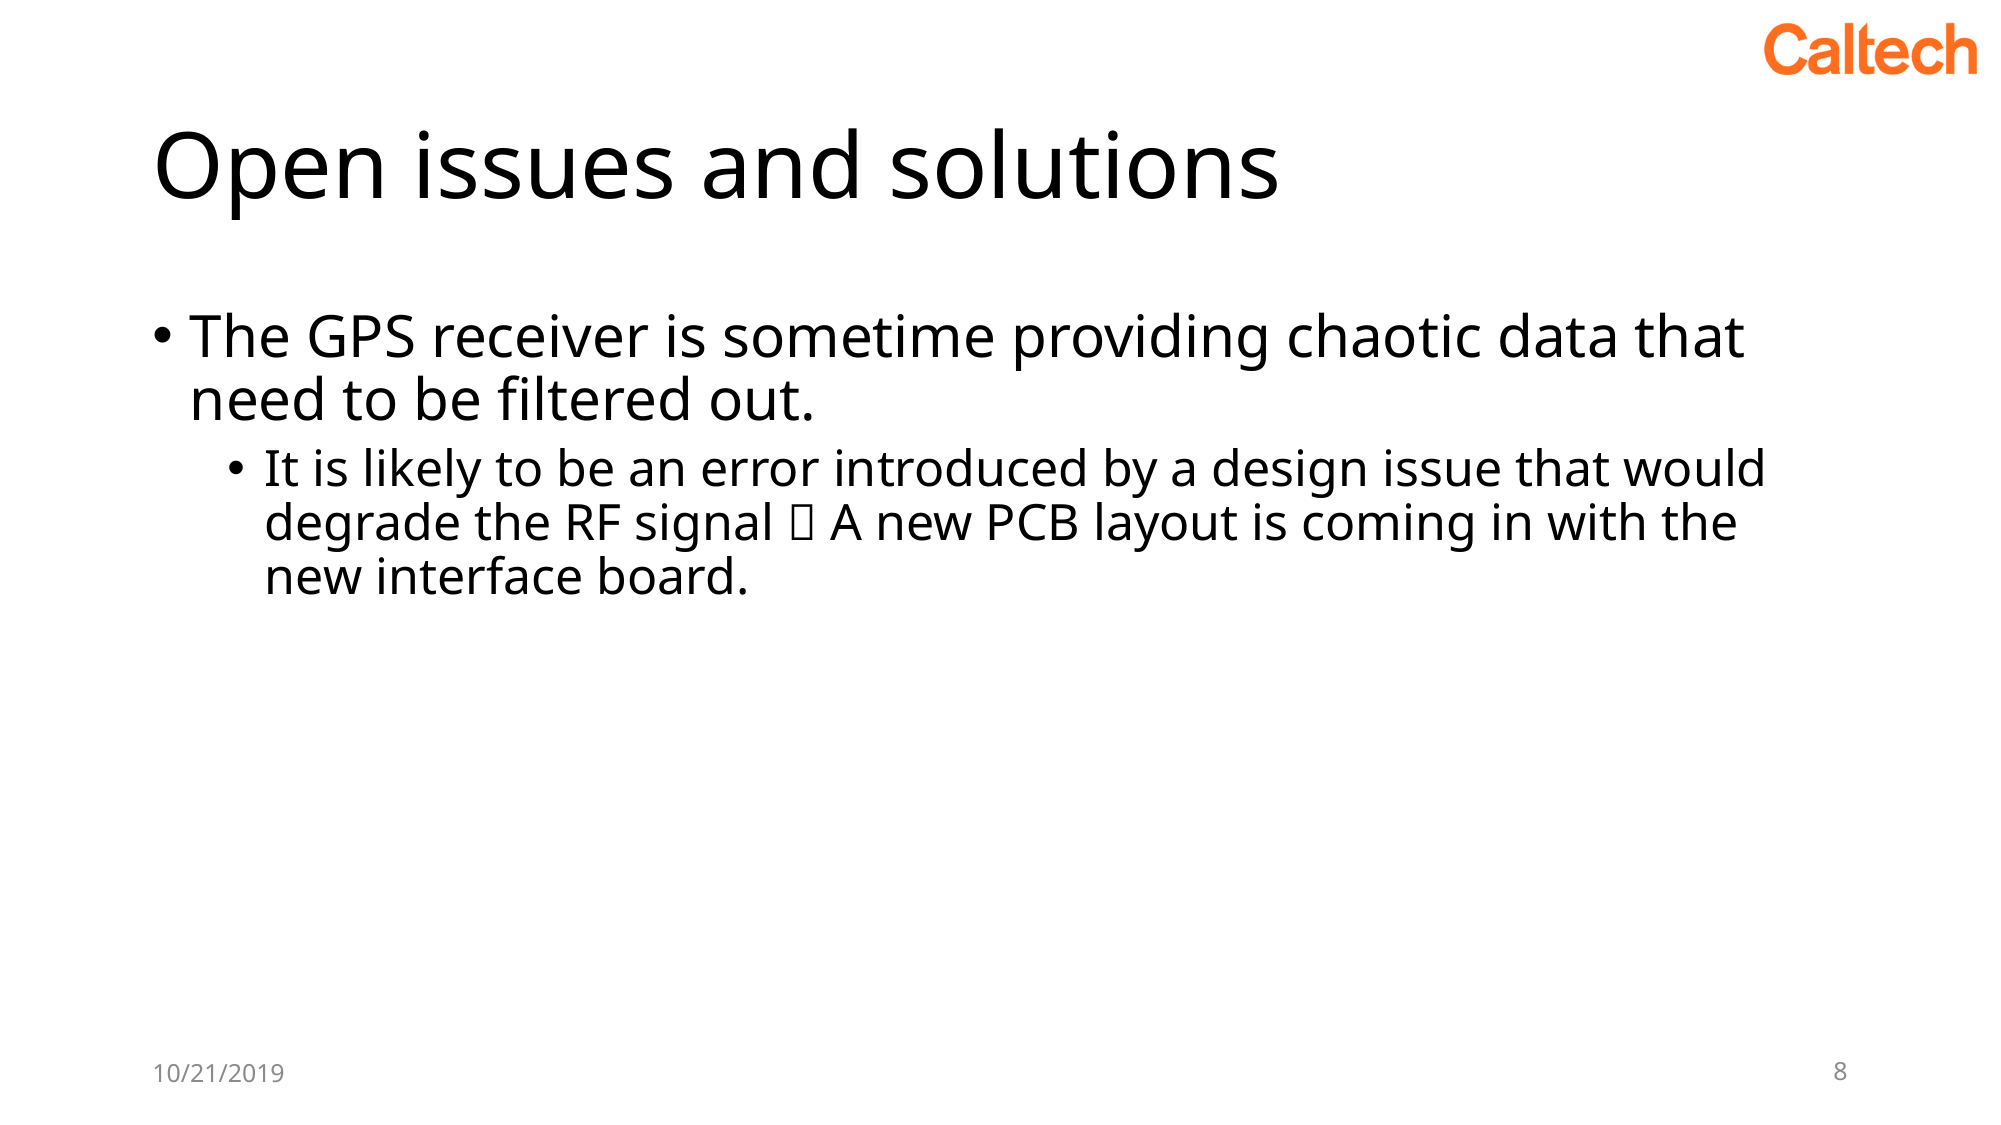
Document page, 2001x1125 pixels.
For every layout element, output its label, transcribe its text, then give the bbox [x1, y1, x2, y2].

slide_number 8 [1412, 1042, 1863, 1103]
picture [1764, 22, 1977, 75]
title Open issues and solutions [137, 59, 1863, 278]
list The GPS receiver is sometime providing chaotic data that need to be filtered out. It is likely to be an error introduced by a design issue that would degrade the RF signal  A new PCB layout is coming in with the new interface board. [137, 299, 1863, 1014]
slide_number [137, 1042, 588, 1103]
